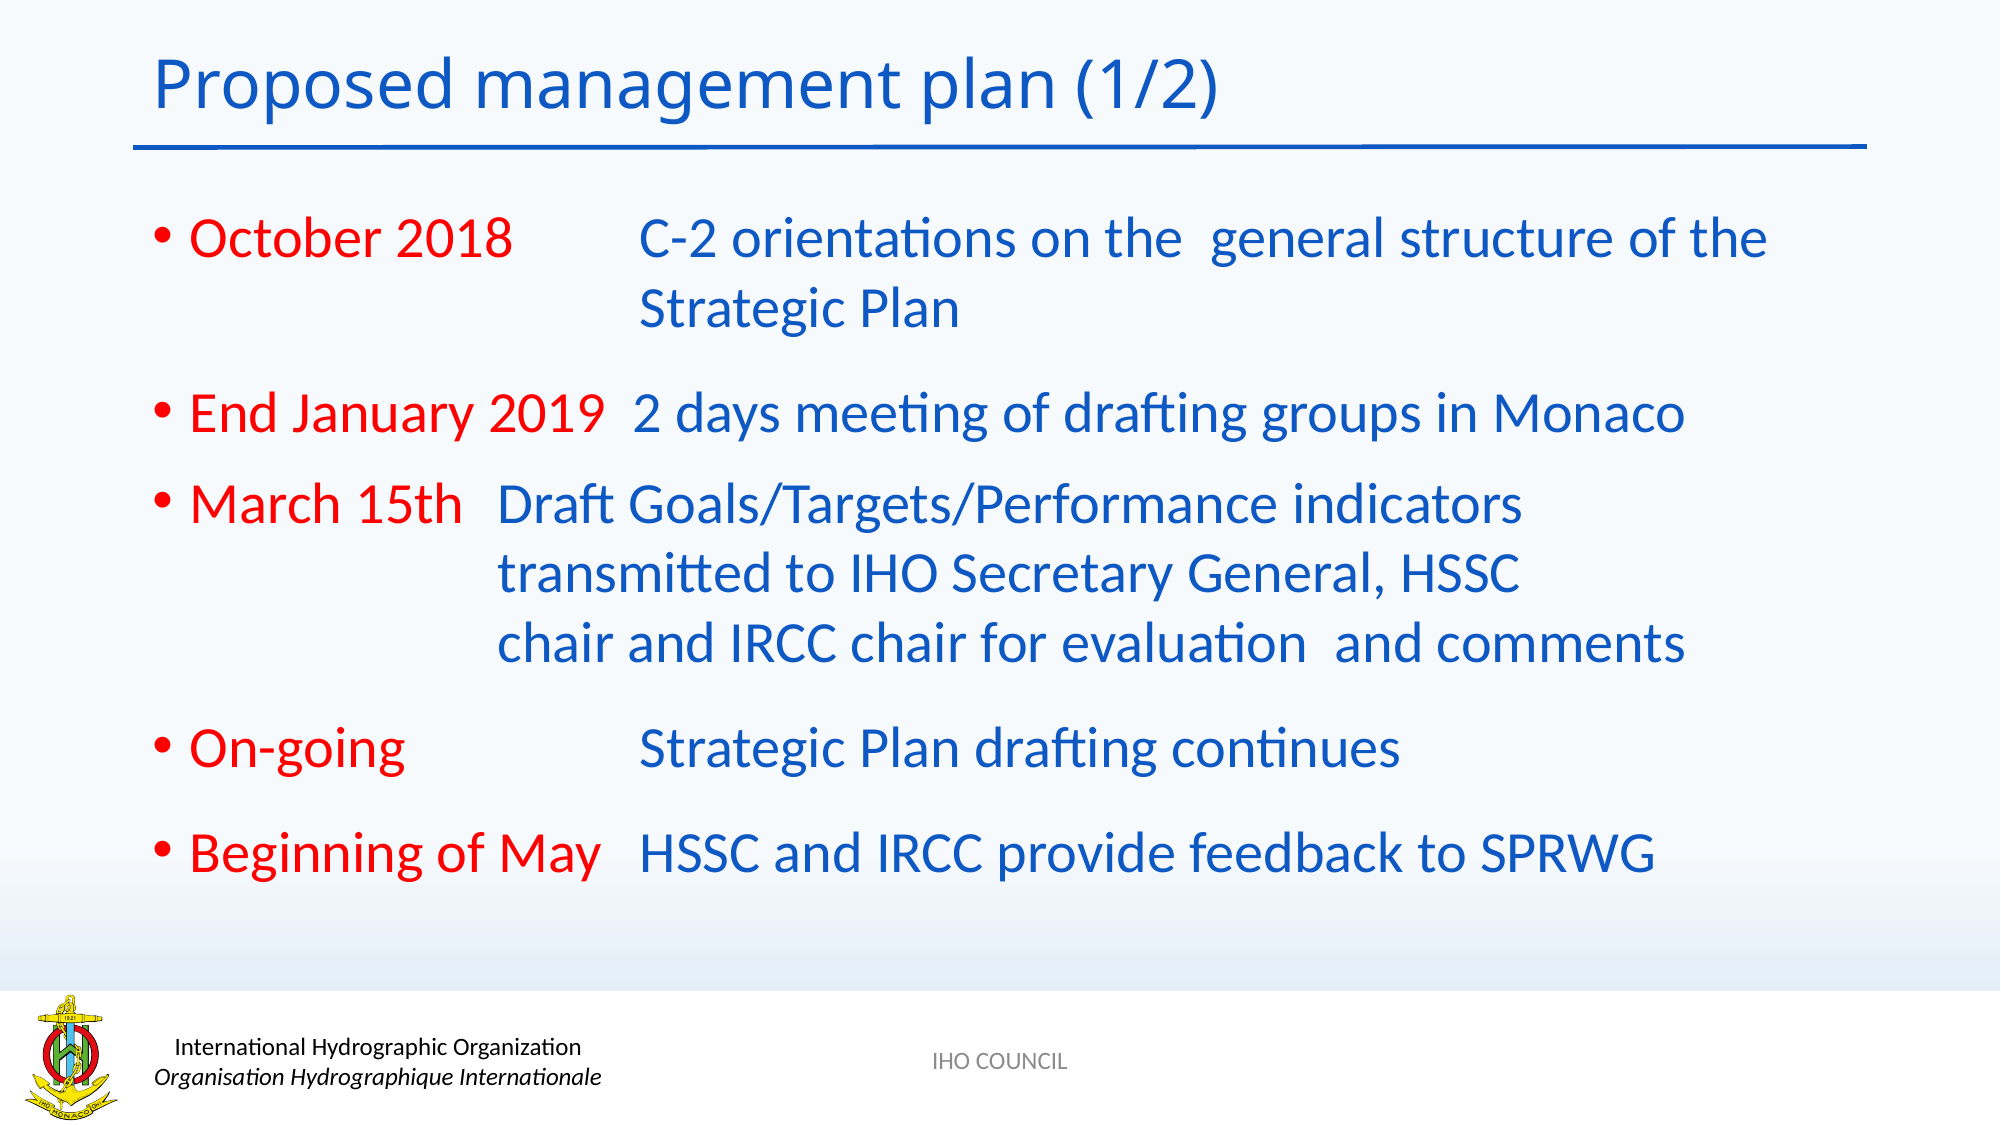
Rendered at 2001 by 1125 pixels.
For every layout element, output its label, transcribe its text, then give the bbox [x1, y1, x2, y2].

footer IHO COUNCIL [662, 1029, 1338, 1090]
list October 2018 C-2 orientations on the general structure of the Strategic Plan End January 2019 2 days meeting of drafting groups in Monaco March 15th Draft Goals/Targets/Performance indicators transmitted to IHO Secretary General, HSSC chair and IRCC chair for evaluation and comments On-going Strategic Plan drafting continues Beginning of May HSSC and IRCC provide feedback to SPRWG [137, 192, 1863, 1014]
title Proposed management plan (1/2) [137, 42, 1863, 132]
picture [17, 990, 122, 1125]
